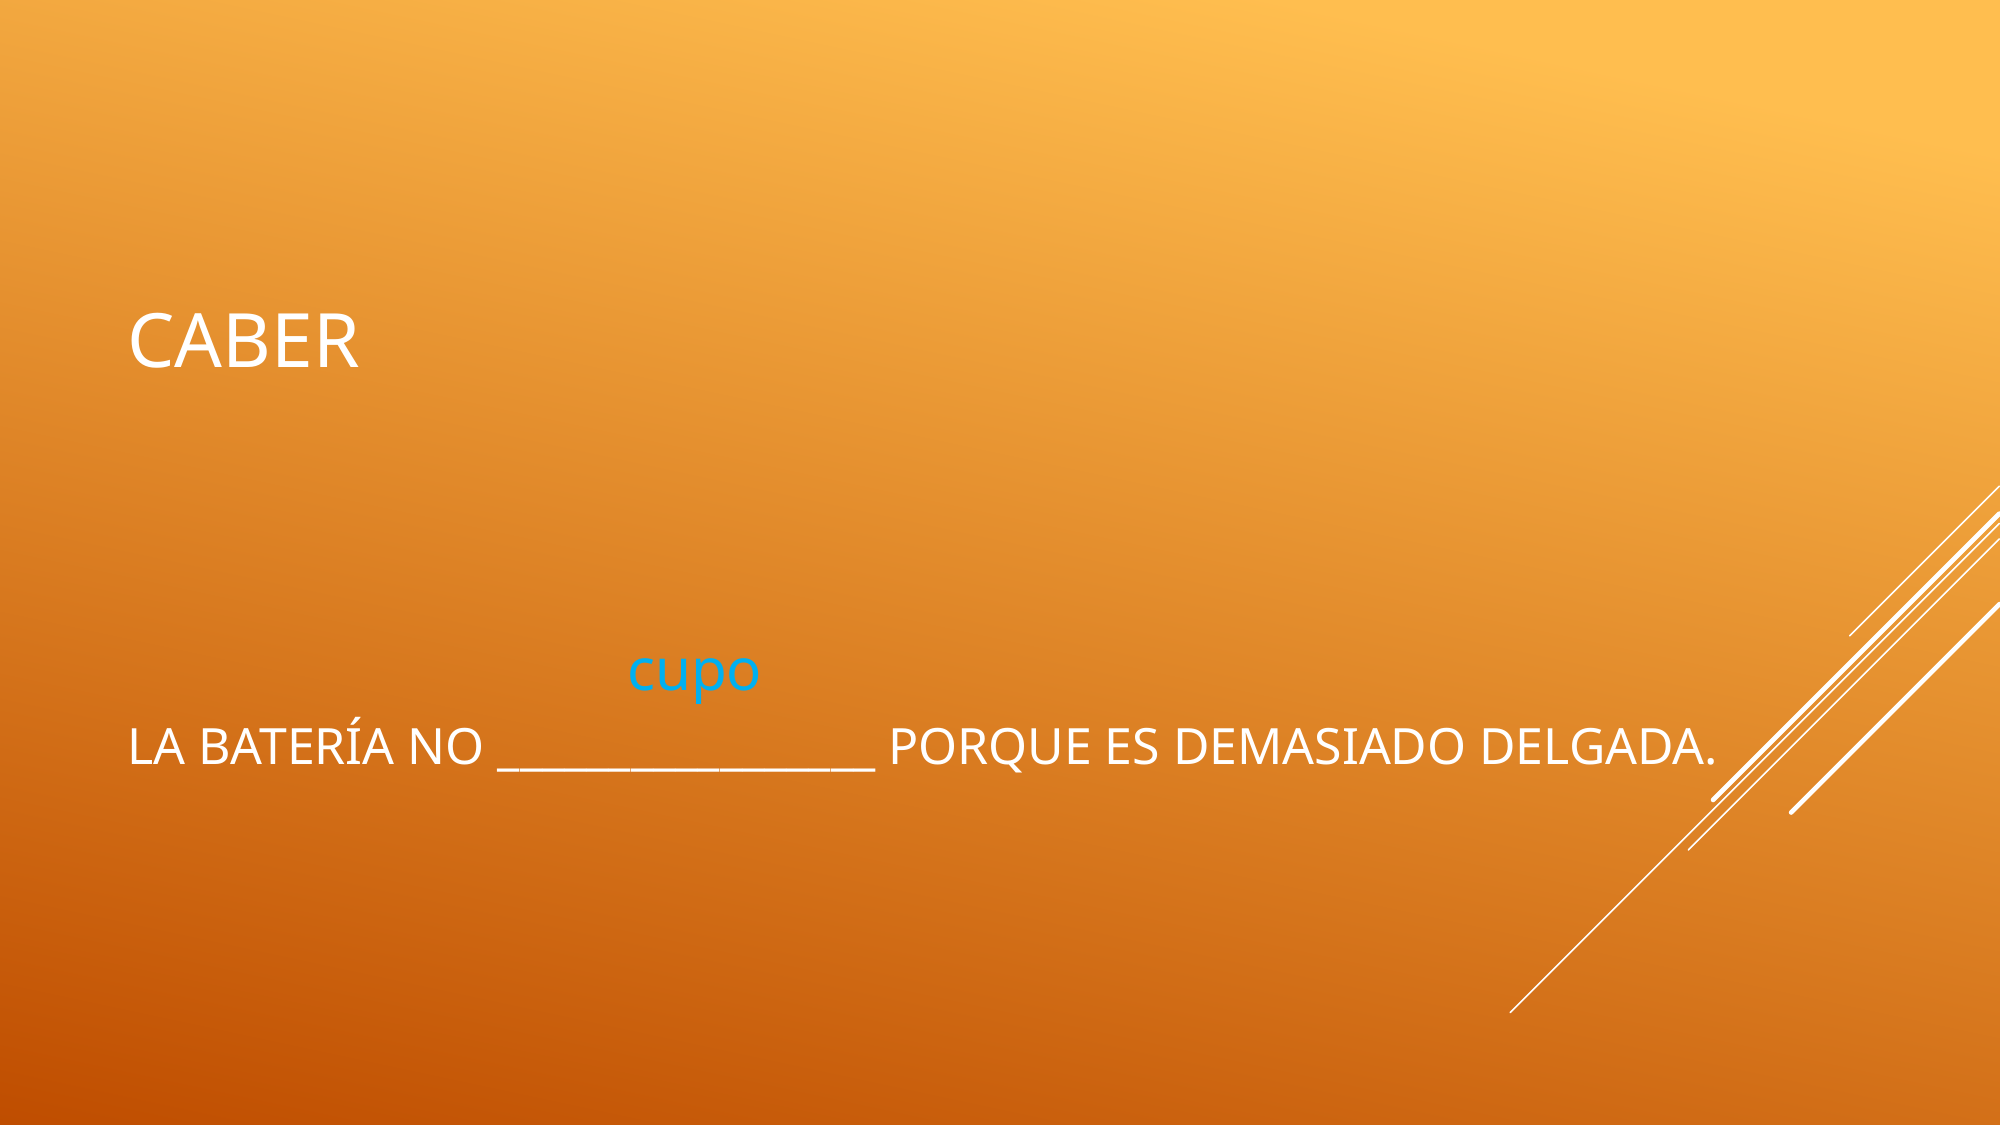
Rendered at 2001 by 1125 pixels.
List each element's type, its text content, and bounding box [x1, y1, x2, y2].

list cupo [612, 624, 964, 749]
title caber [112, 112, 1763, 563]
list La batería no _________________ porque es demasiado delgada. [112, 644, 1782, 782]
